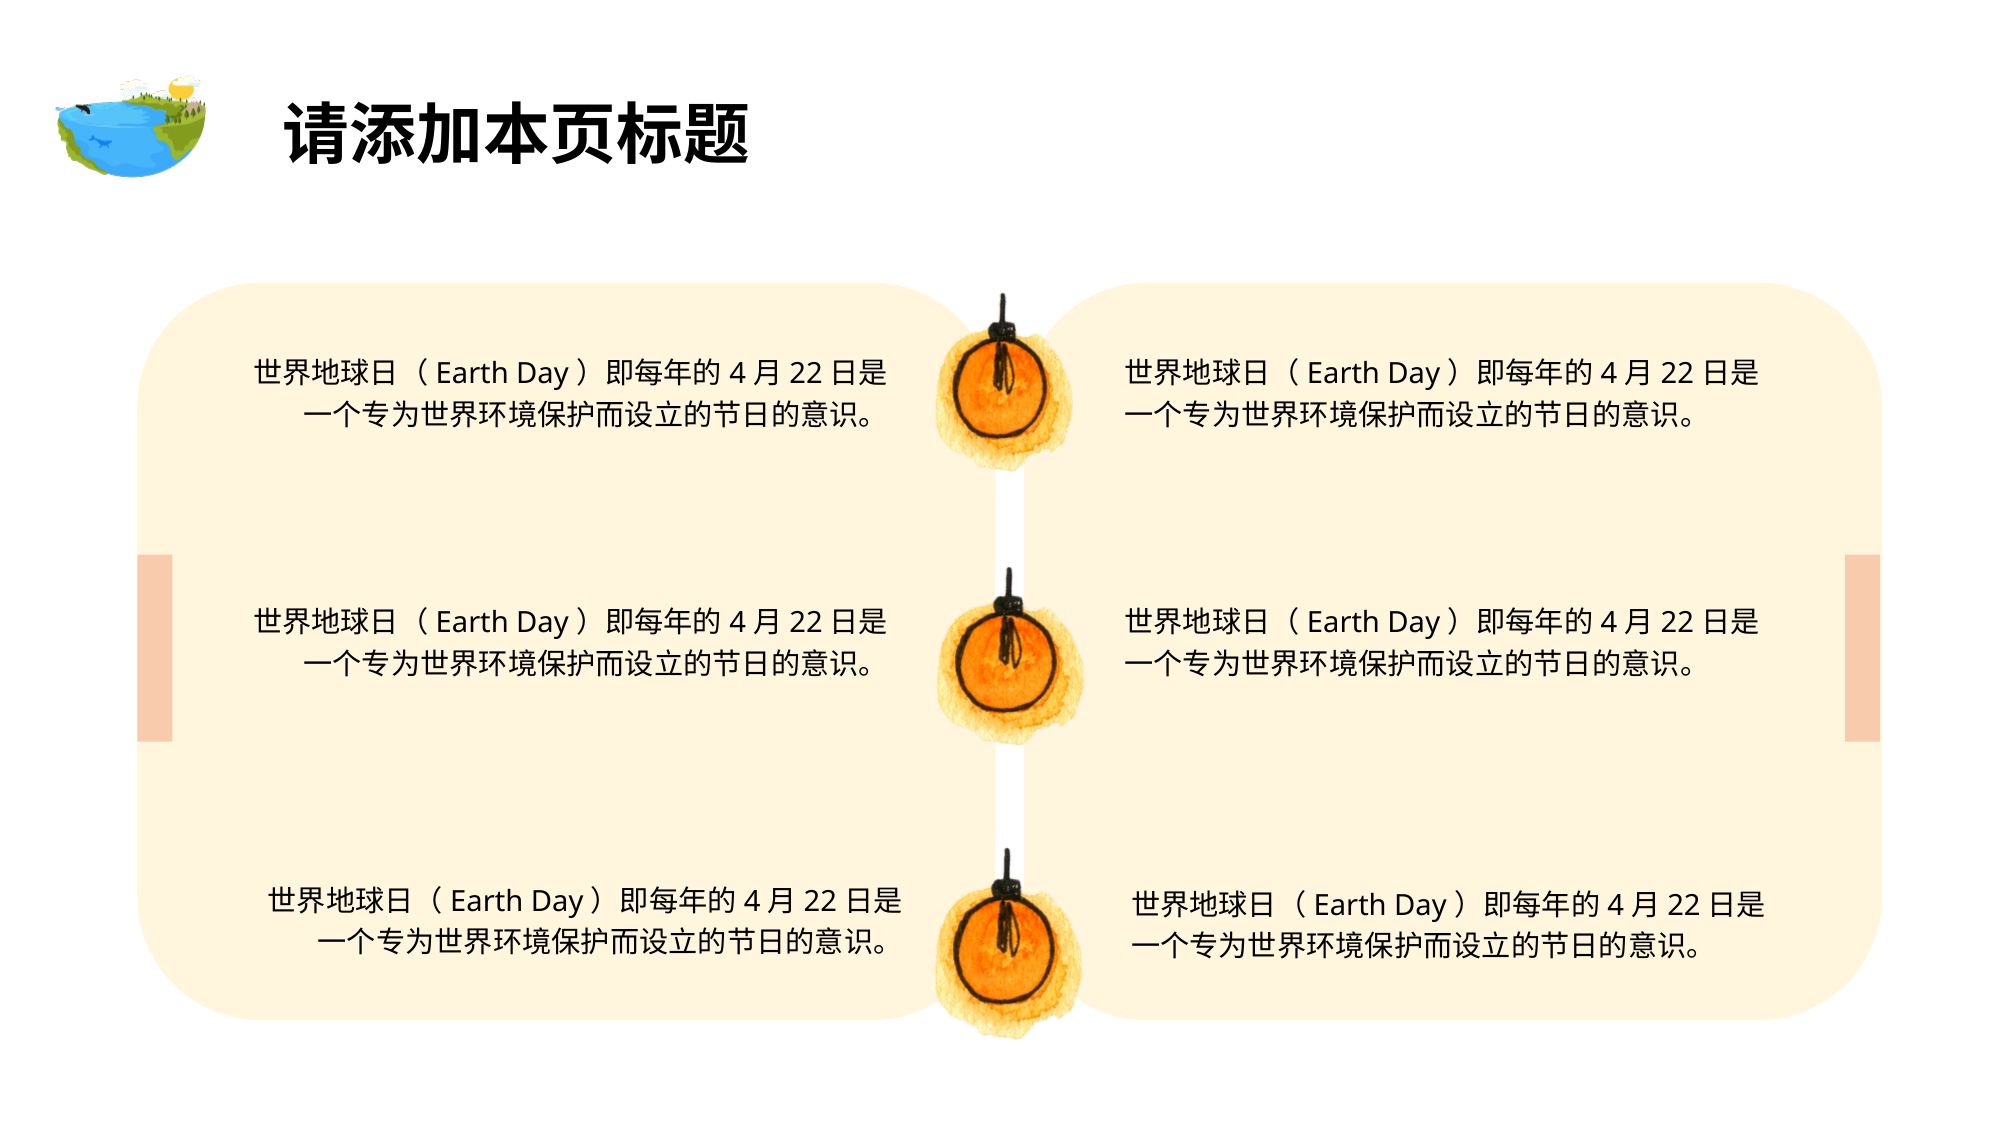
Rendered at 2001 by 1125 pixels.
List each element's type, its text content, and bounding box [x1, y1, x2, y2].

text_box 世界地球日（Earth Day）即每年的4月22日是一个专为世界环境保护而设立的节日的意识。 [1119, 589, 1797, 688]
text_box 世界地球日（Earth Day）即每年的4月22日是一个专为世界环境保护而设立的节日的意识。 [230, 867, 901, 967]
text_box [1844, 554, 1881, 743]
text_box 世界地球日（Earth Day）即每年的4月22日是一个专为世界环境保护而设立的节日的意识。 [1117, 871, 1804, 970]
text_box [136, 554, 173, 743]
text_box 世界地球日（Earth Day）即每年的4月22日是一个专为世界环境保护而设立的节日的意识。 [216, 589, 903, 688]
text_box [136, 281, 997, 1022]
picture [901, 836, 1117, 1053]
picture [904, 282, 1105, 483]
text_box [24, 35, 770, 218]
text_box 世界地球日（Earth Day）即每年的4月22日是一个专为世界环境保护而设立的节日的意识。 [1109, 340, 1797, 439]
picture [903, 556, 1119, 757]
text_box 世界地球日（Earth Day）即每年的4月22日是一个专为世界环境保护而设立的节日的意识。 [216, 340, 903, 439]
text_box [1023, 281, 1884, 1022]
